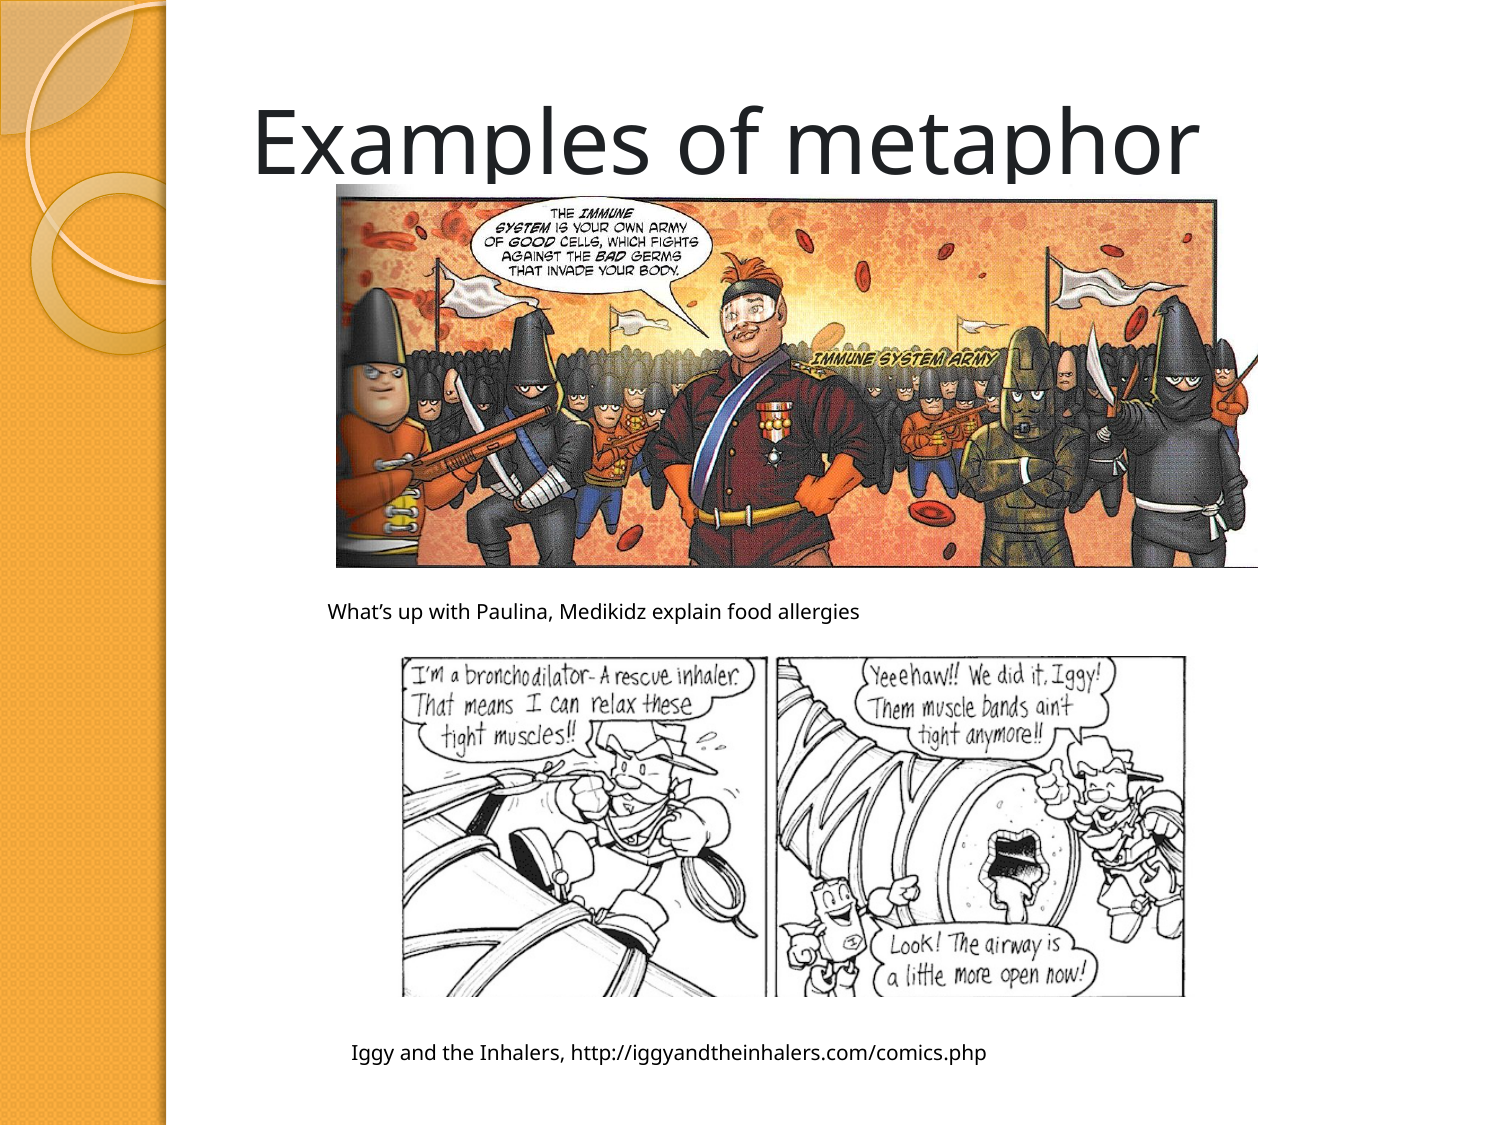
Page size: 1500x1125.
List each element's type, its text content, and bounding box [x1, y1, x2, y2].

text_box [312, 184, 1353, 632]
title Examples of metaphor [235, 45, 1466, 233]
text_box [336, 656, 1412, 1074]
